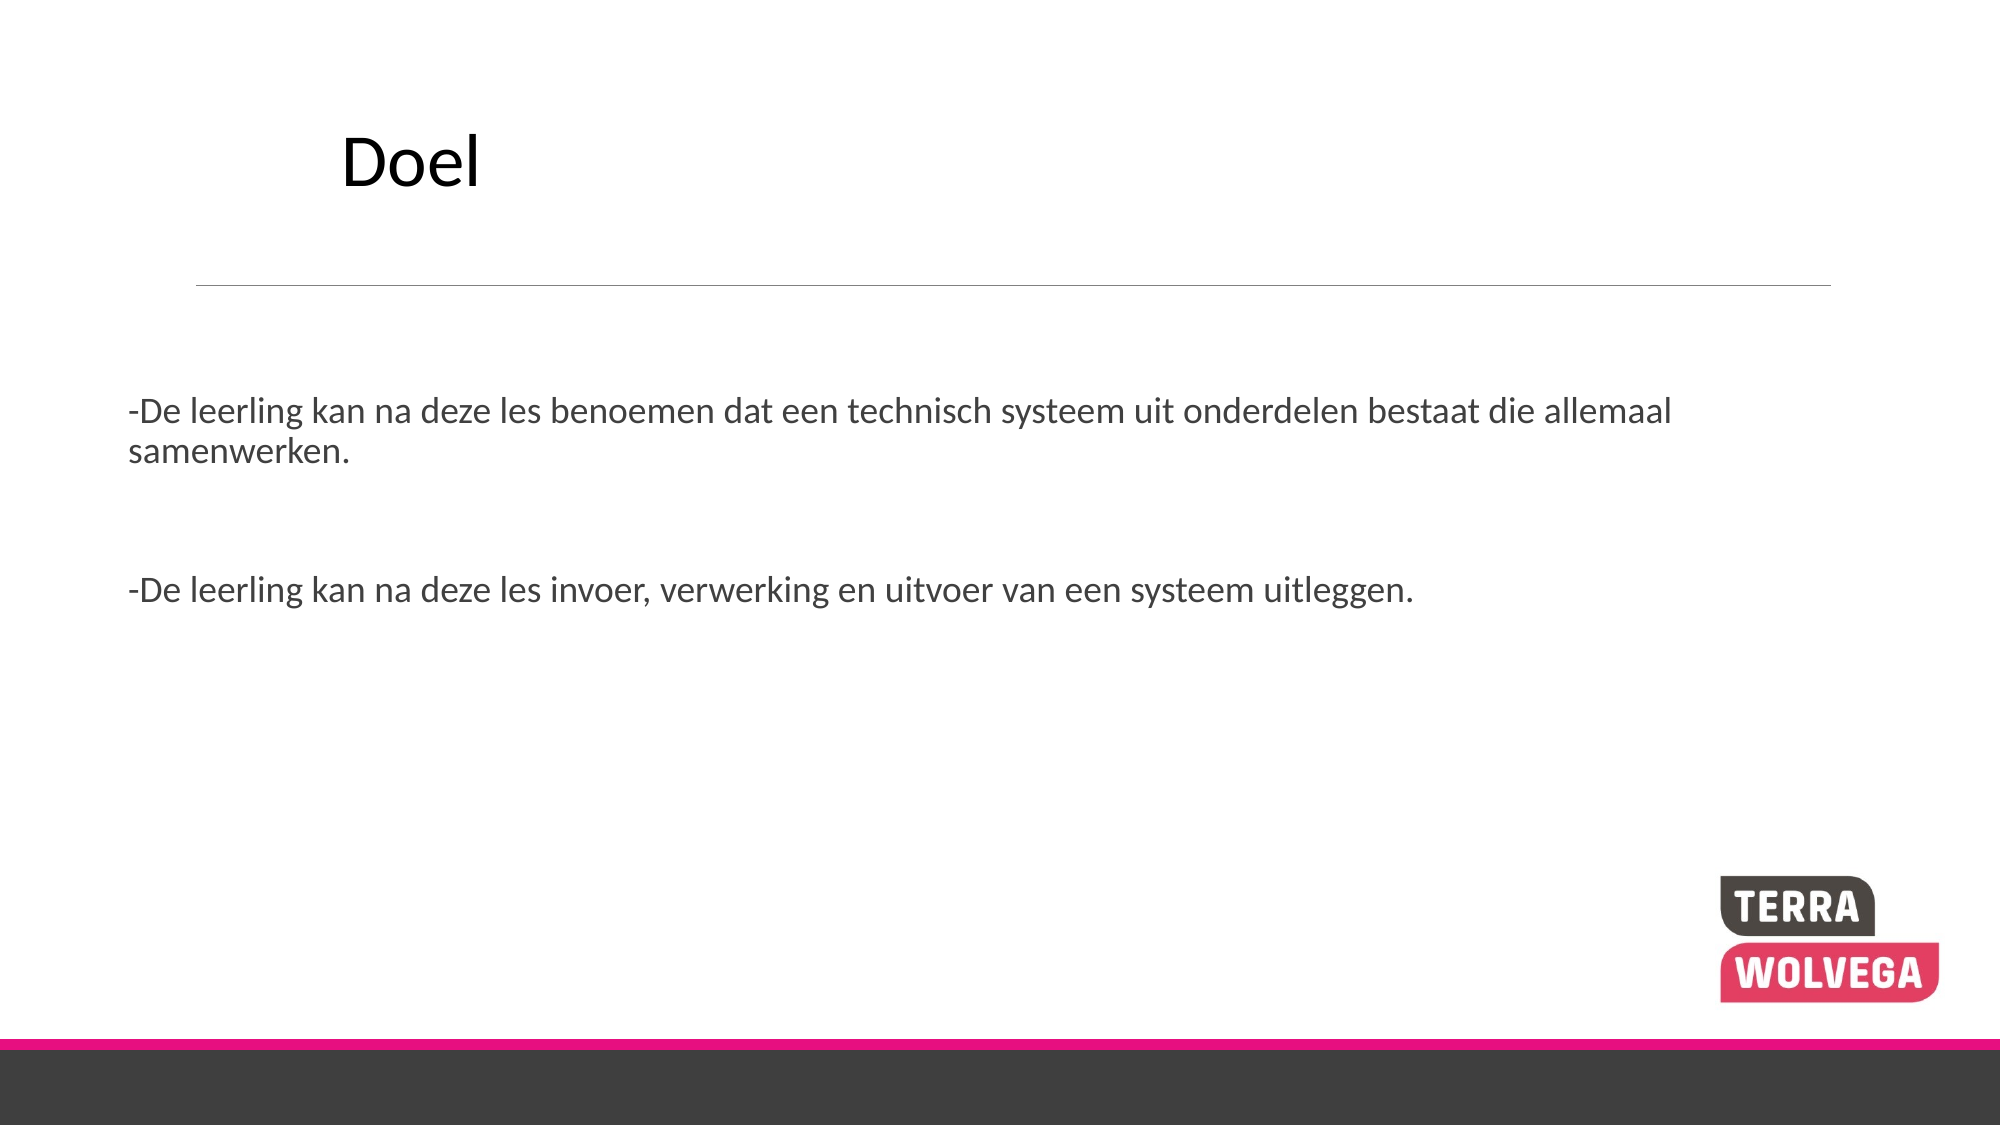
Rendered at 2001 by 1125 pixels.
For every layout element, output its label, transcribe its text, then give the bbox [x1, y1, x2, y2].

picture [1715, 867, 1945, 1013]
list -De leerling kan na deze les benoemen dat een technisch systeem uit onderdelen bestaat die allemaal samenwerken. -De leerling kan na deze les invoer, verwerking en uitvoer van een systeem uitleggen. [113, 383, 1763, 742]
text_box Doel [327, 103, 1775, 209]
